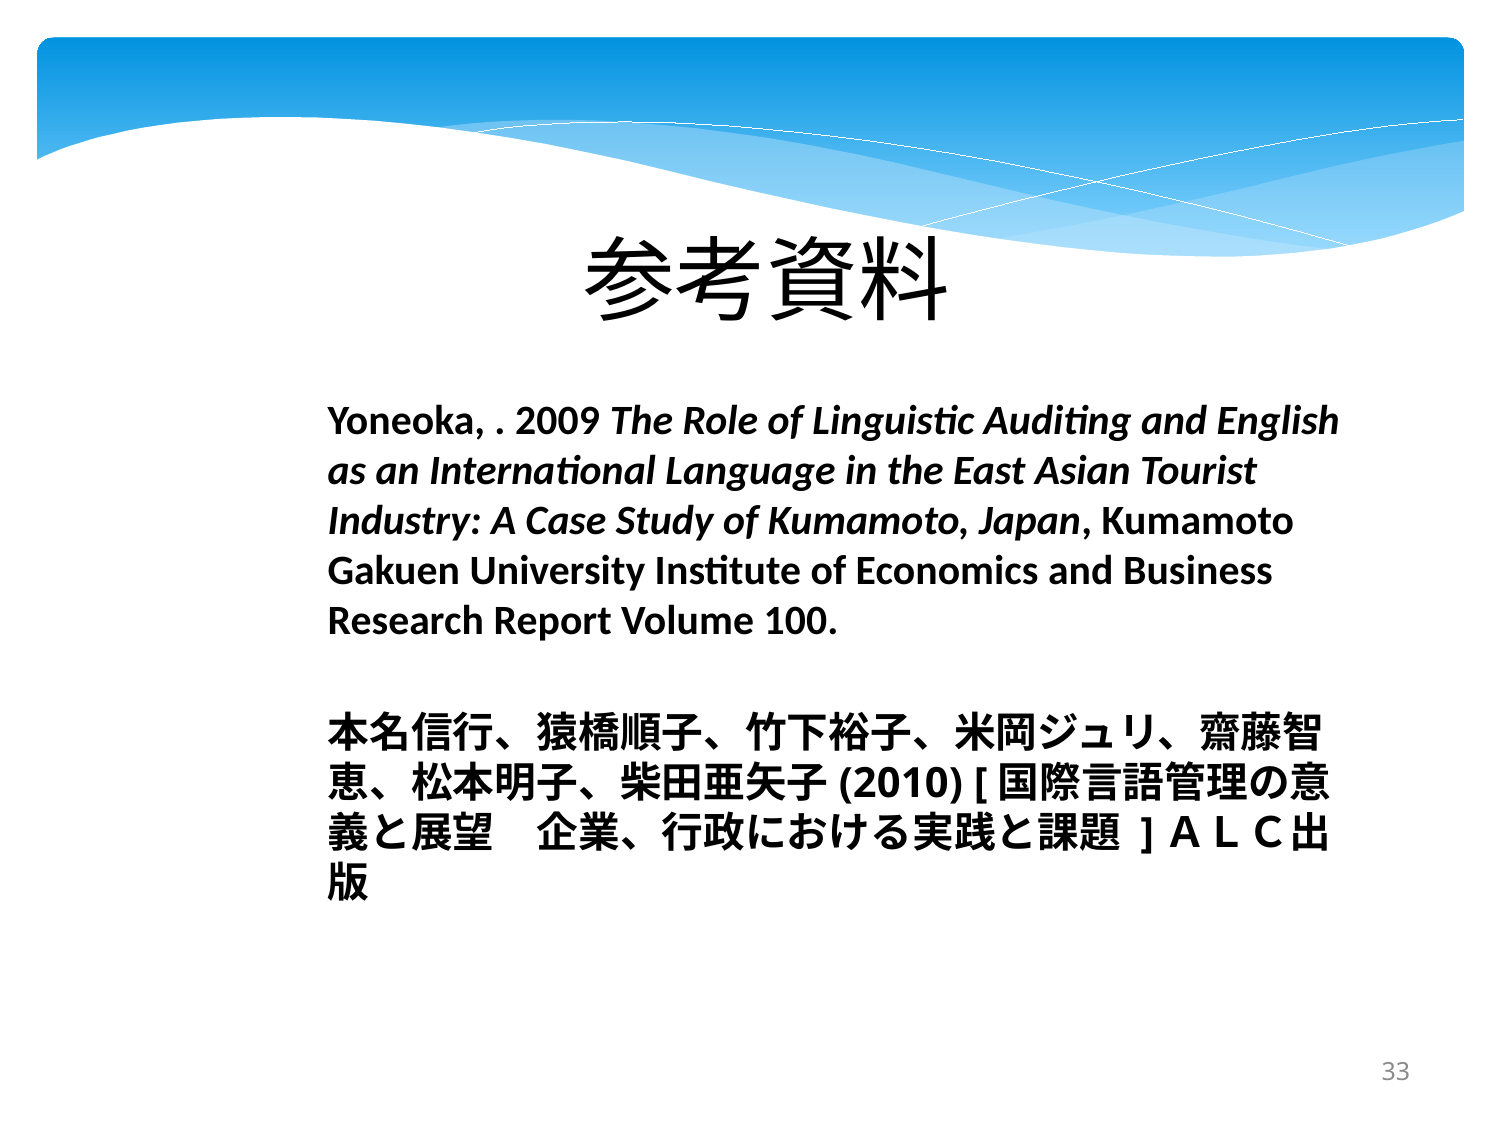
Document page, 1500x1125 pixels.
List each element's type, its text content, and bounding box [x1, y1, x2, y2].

title 参考資料 [0, 208, 1350, 786]
text_box Yoneoka, . 2009 The Role of Linguistic Auditing and English as an International Language in the East Asian Tourist Industry: A Case Study of Kumamoto, Japan, Kumamoto Gakuen University Institute of Economics and Business Research Report Volume 100. 本名信行、猿橋順子、竹下裕子、米岡ジュリ、齋藤智恵、松本明子、柴田亜矢子(2010) [国際言語管理の意義と展望 企業、行政における実践と課題 ]ＡＬＣ出版 [312, 385, 1371, 1023]
text_box 33 [1074, 1042, 1425, 1103]
